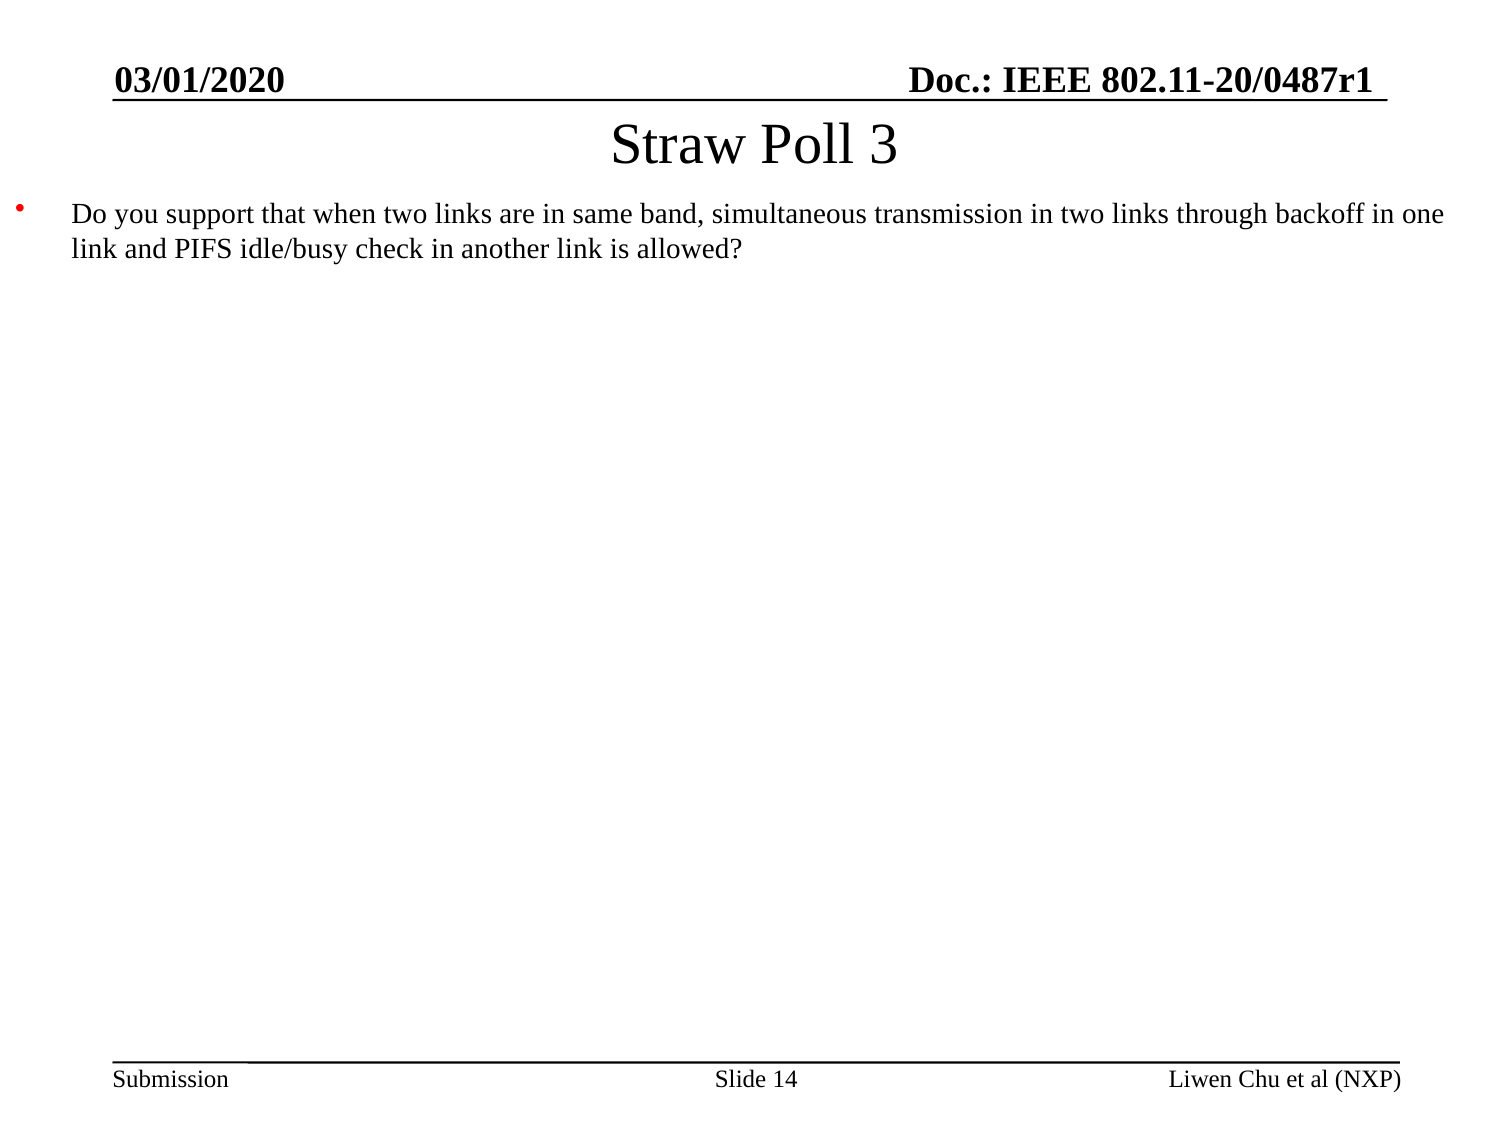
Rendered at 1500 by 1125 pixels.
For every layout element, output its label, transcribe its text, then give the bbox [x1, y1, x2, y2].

footer Liwen Chu et al (NXP) [1165, 1061, 1402, 1093]
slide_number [114, 54, 288, 101]
title Straw Poll 3 [0, 77, 1500, 186]
list Do you support that when two links are in same band, simultaneous transmission in two links through backoff in one link and PIFS idle/busy check in another link is allowed? [0, 186, 1500, 524]
slide_number Slide 14 [712, 1061, 800, 1093]
